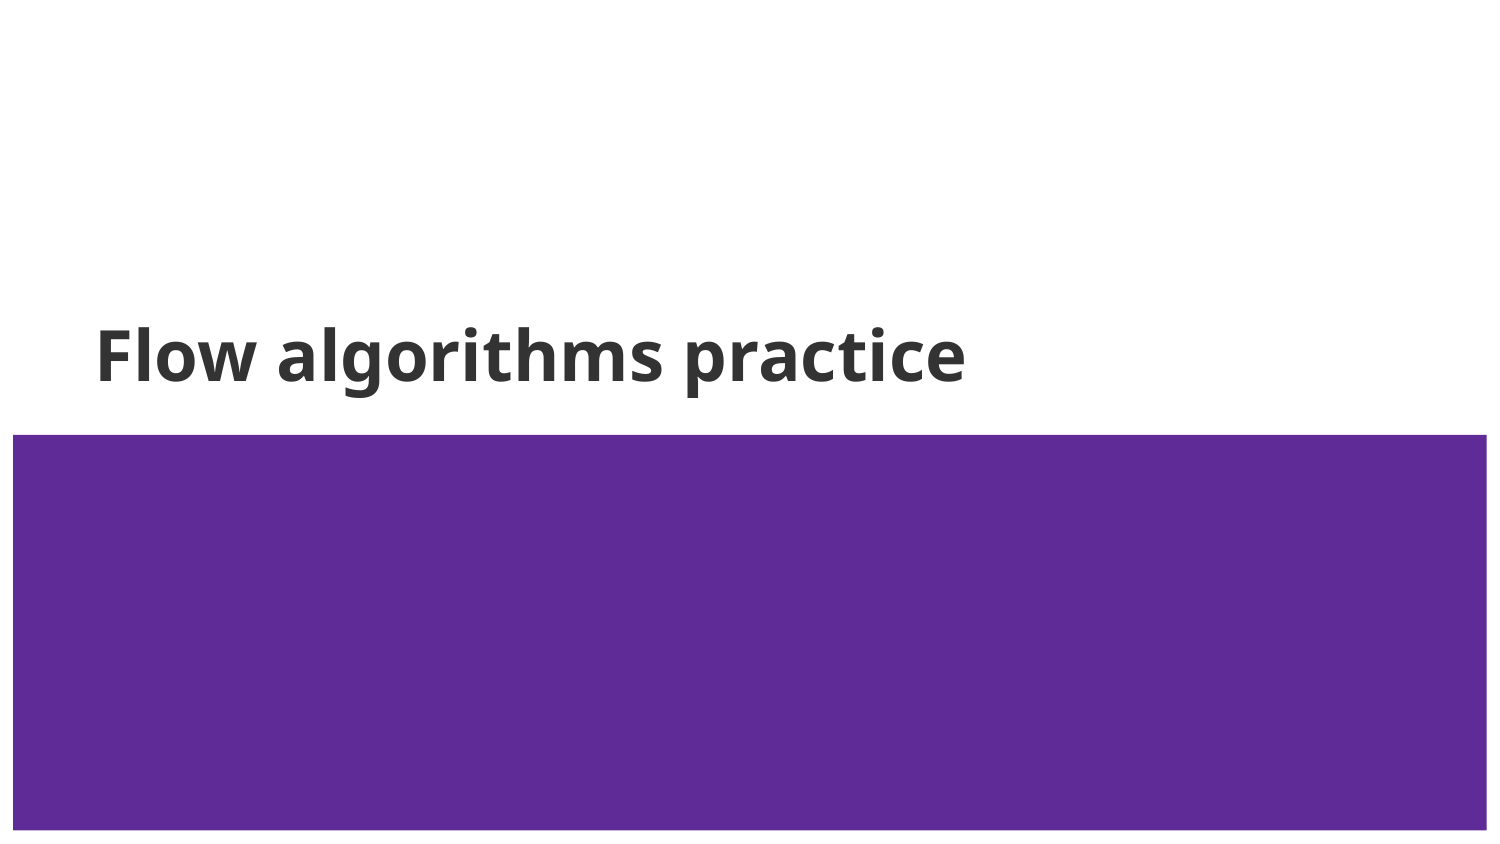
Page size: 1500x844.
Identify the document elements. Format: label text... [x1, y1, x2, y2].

title Flow algorithms practice [79, 281, 1423, 411]
